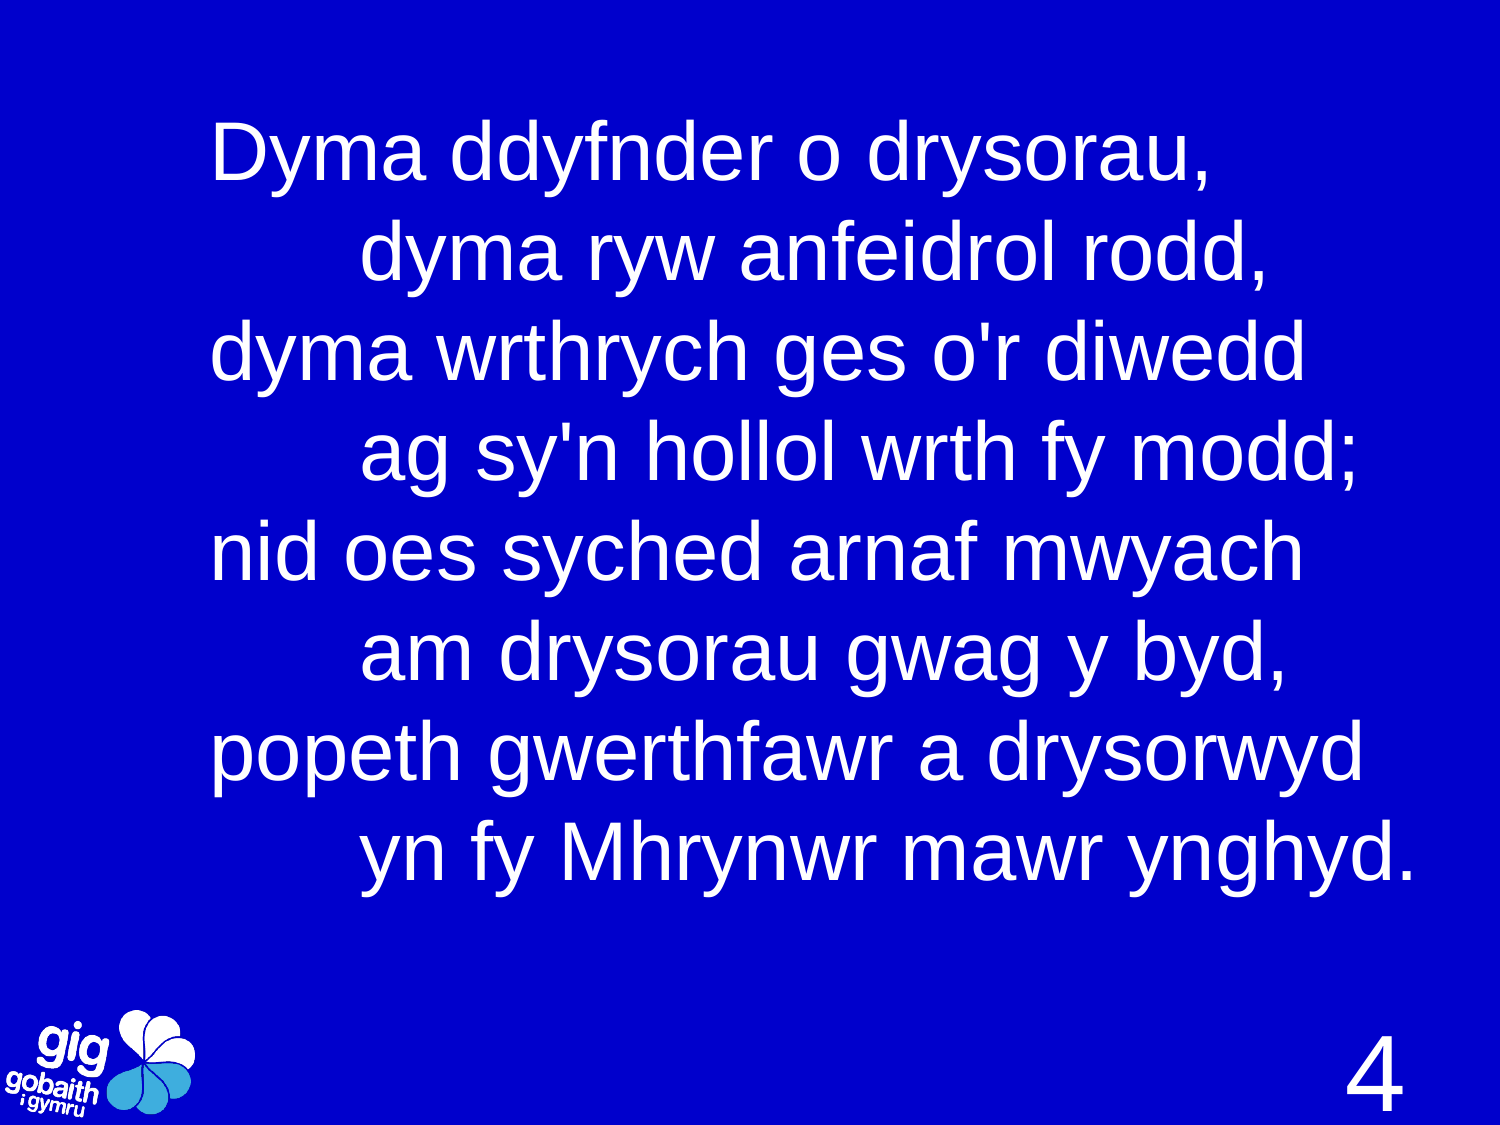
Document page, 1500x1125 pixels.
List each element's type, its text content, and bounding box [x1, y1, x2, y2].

text_box Dyma ddyfnder o drysorau, dyma ryw anfeidrol rodd, dyma wrthrych ges o'r diwedd ag sy'n hollol wrth fy modd; nid oes syched arnaf mwyach am drysorau gwag y byd, popeth gwerthfawr a drysorwyd yn fy Mhrynwr mawr ynghyd. [194, 89, 1435, 654]
picture [5, 1010, 195, 1118]
text_box 4 [1330, 999, 1500, 1125]
